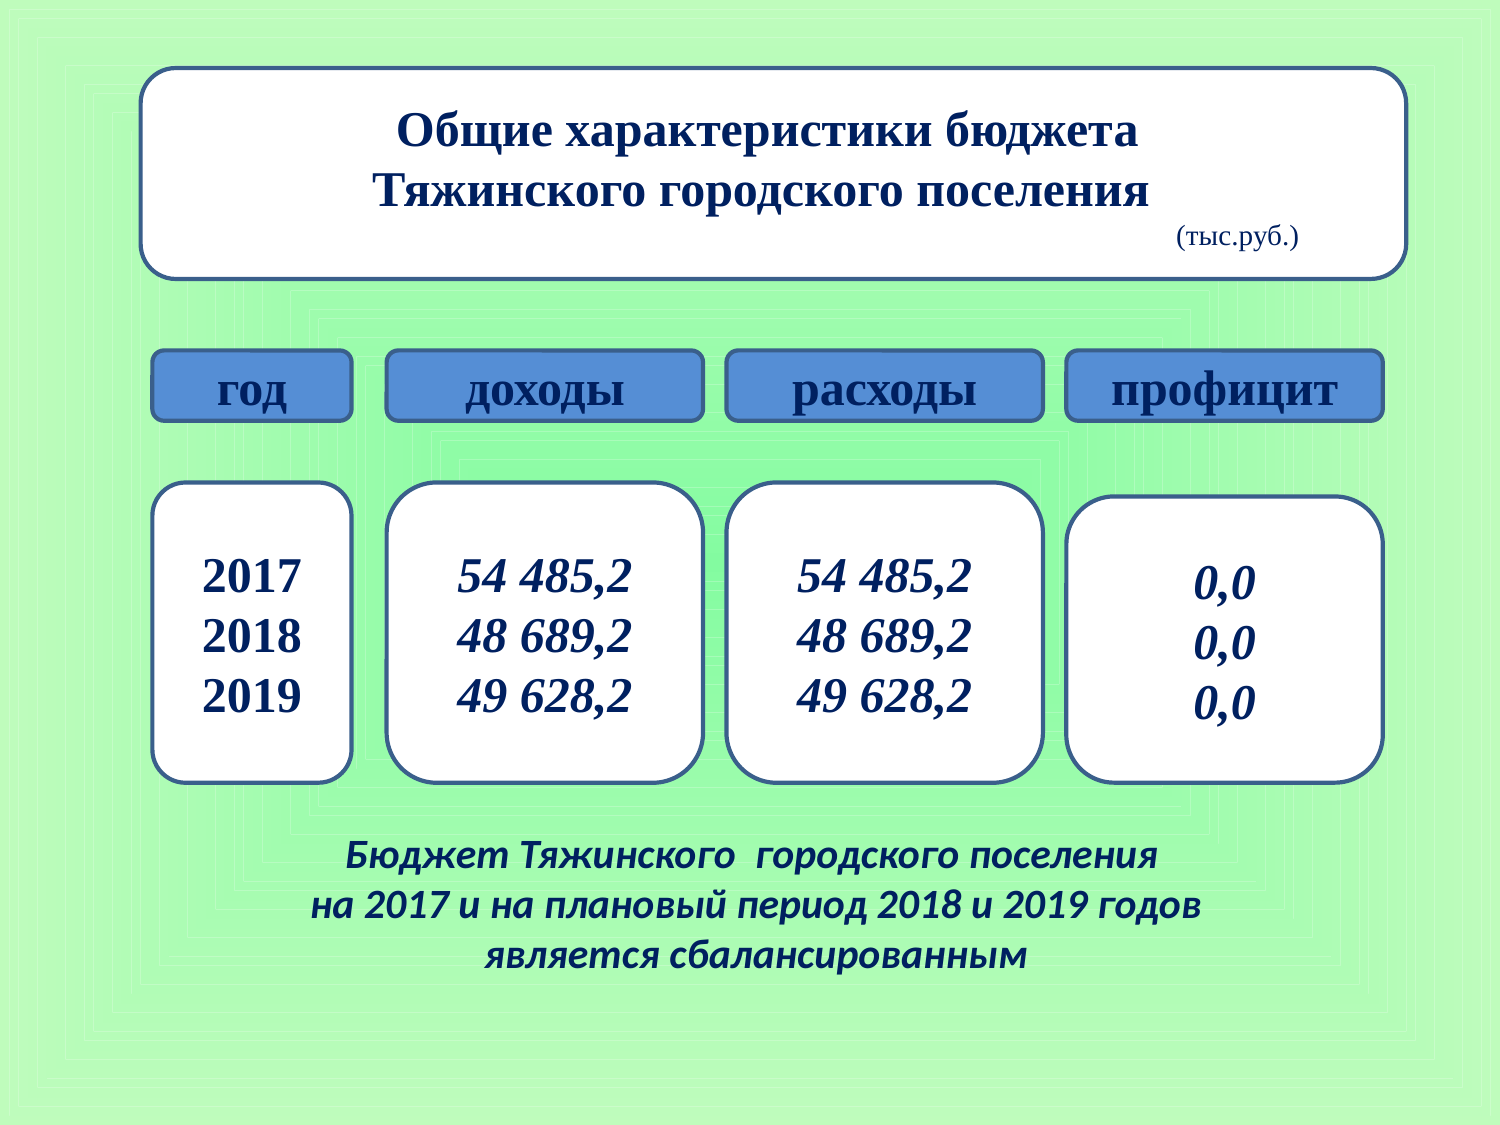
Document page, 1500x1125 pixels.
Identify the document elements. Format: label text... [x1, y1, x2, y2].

text_box доходы [384, 348, 706, 423]
text_box год [150, 348, 354, 423]
text_box 0,0 0,0 0,0 [1064, 494, 1385, 785]
text_box 54 485,2 48 689,2 49 628,2 [724, 480, 1046, 785]
text_box профицит [1064, 348, 1385, 423]
text_box 54 485,2 48 689,2 49 628,2 [384, 480, 706, 785]
text_box 2017 2018 2019 [150, 480, 354, 785]
text_box расходы [724, 348, 1046, 423]
text_box Общие характеристики бюджета Тяжинского городского поселения (тыс.руб.) [138, 65, 1409, 282]
text_box Бюджет Тяжинского городского поселения на 2017 и на плановый период 2018 и 2019 годов является сбалансированным [251, 818, 1261, 984]
